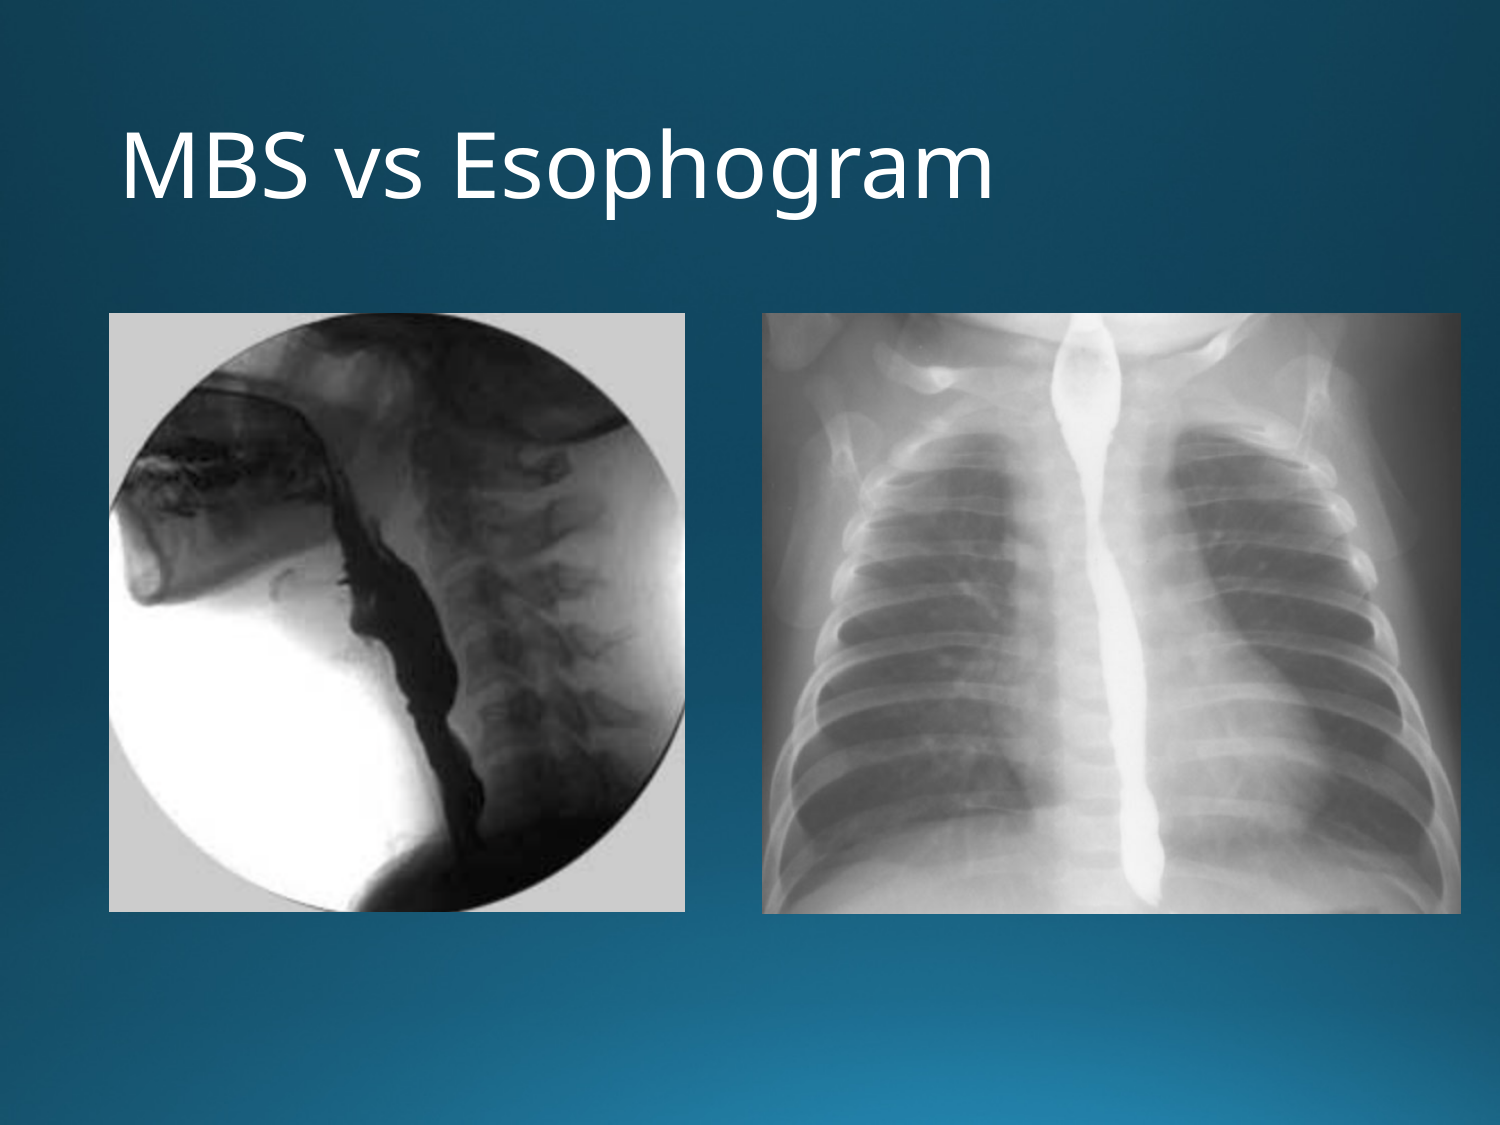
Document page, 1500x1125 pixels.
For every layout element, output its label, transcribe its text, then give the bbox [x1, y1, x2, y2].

picture [0, 0, 1500, 1125]
title MBS vs Esophogram [103, 59, 1397, 278]
